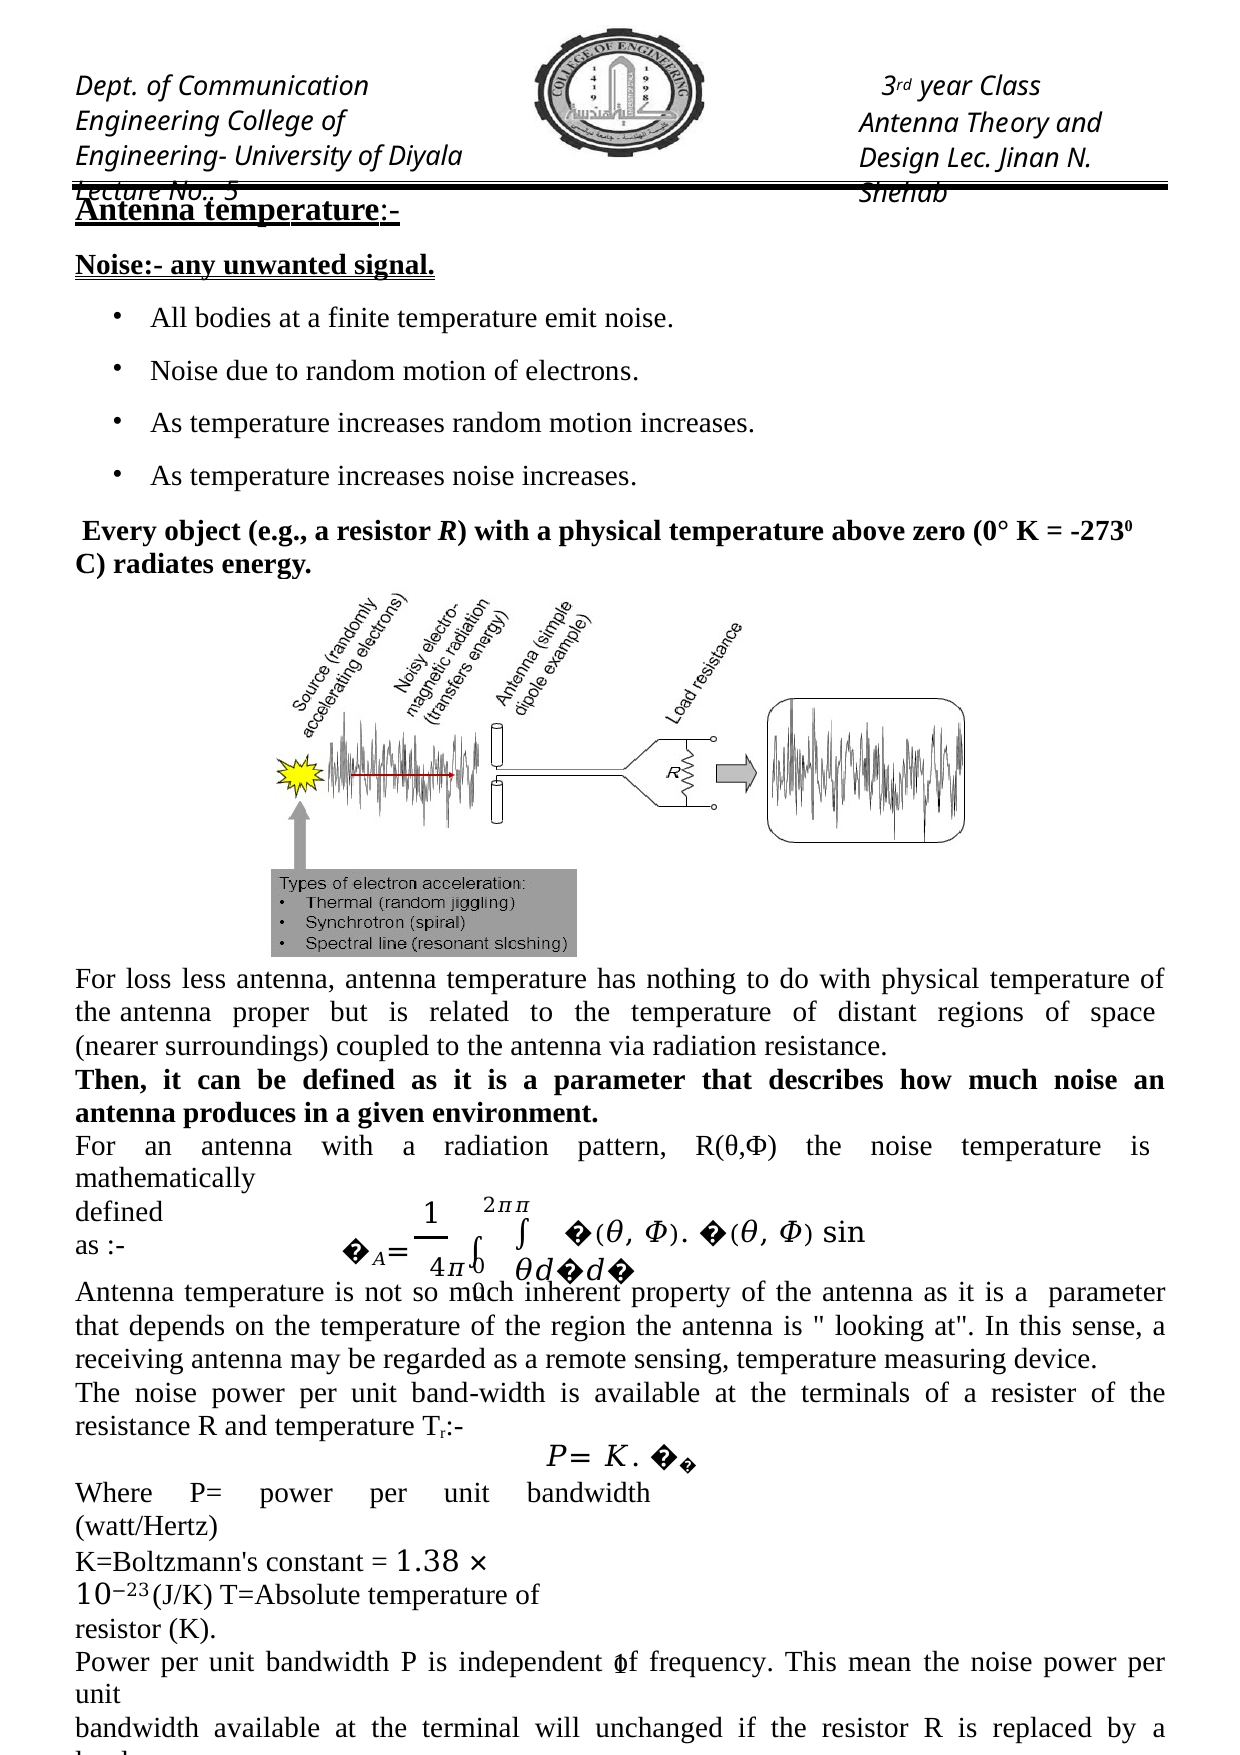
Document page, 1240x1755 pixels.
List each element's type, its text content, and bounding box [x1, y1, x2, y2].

text_box 0 0 [469, 1252, 541, 1273]
text_box 2𝜋𝜋 ∫ �(𝜃, 𝛷). �(𝜃, 𝛷) sin 𝜃𝑑�𝑑� [480, 1191, 901, 1254]
text_box 3rd year Class Antenna Theory and Design Lec. Jinan N. Shehab [856, 68, 1132, 176]
text_box For loss less antenna, antenna temperature has nothing to do with physical temperature of the antenna proper but is related to the temperature of distant regions of space (nearer surroundings) coupled to the antenna via radiation resistance. Then, it can be defined as it is a parameter that describes how much noise an antenna produces in a given environment. For an antenna with a radiation pattern, R(θ,Φ) the noise temperature is mathematically defined as :- [72, 960, 1167, 1197]
text_box [259, 579, 981, 961]
text_box Antenna temperature:- Noise:- any unwanted signal. All bodies at a finite temperature emit noise. Noise due to random motion of electrons. As temperature increases random motion increases. As temperature increases noise increases. Every object (e.g., a resistor R) with a physical temperature above zero (0° K = -2730 C) radiates energy. [72, 186, 1168, 581]
text_box 1 [420, 1194, 441, 1232]
text_box [534, 25, 705, 163]
text_box �𝐴= 4𝜋∫ [339, 1216, 480, 1273]
slide_number 1 [608, 1644, 632, 1682]
text_box Antenna temperature is not so much inherent property of the antenna as it is a parameter that depends on the temperature of the region the antenna is " looking at". In this sense, a receiving antenna may be regarded as a remote sensing, temperature measuring device. The noise power per unit band-width is available at the terminals of a resister of the resistance R and temperature Tr:- 𝑃= 𝐾. �� Where P= power per unit bandwidth (watt/Hertz) K=Boltzmann's constant = 1.38 × 10−23(J/K) T=Absolute temperature of resistor (K). Power per unit bandwidth P is independent of frequency. This mean the noise power per unit bandwidth available at the terminal will unchanged if the resistor R is replaced by a lossless [72, 1273, 1168, 1646]
text_box Dept. of Communication Engineering College of Engineering- University of Diyala Lecture No.: 5 [72, 65, 505, 176]
